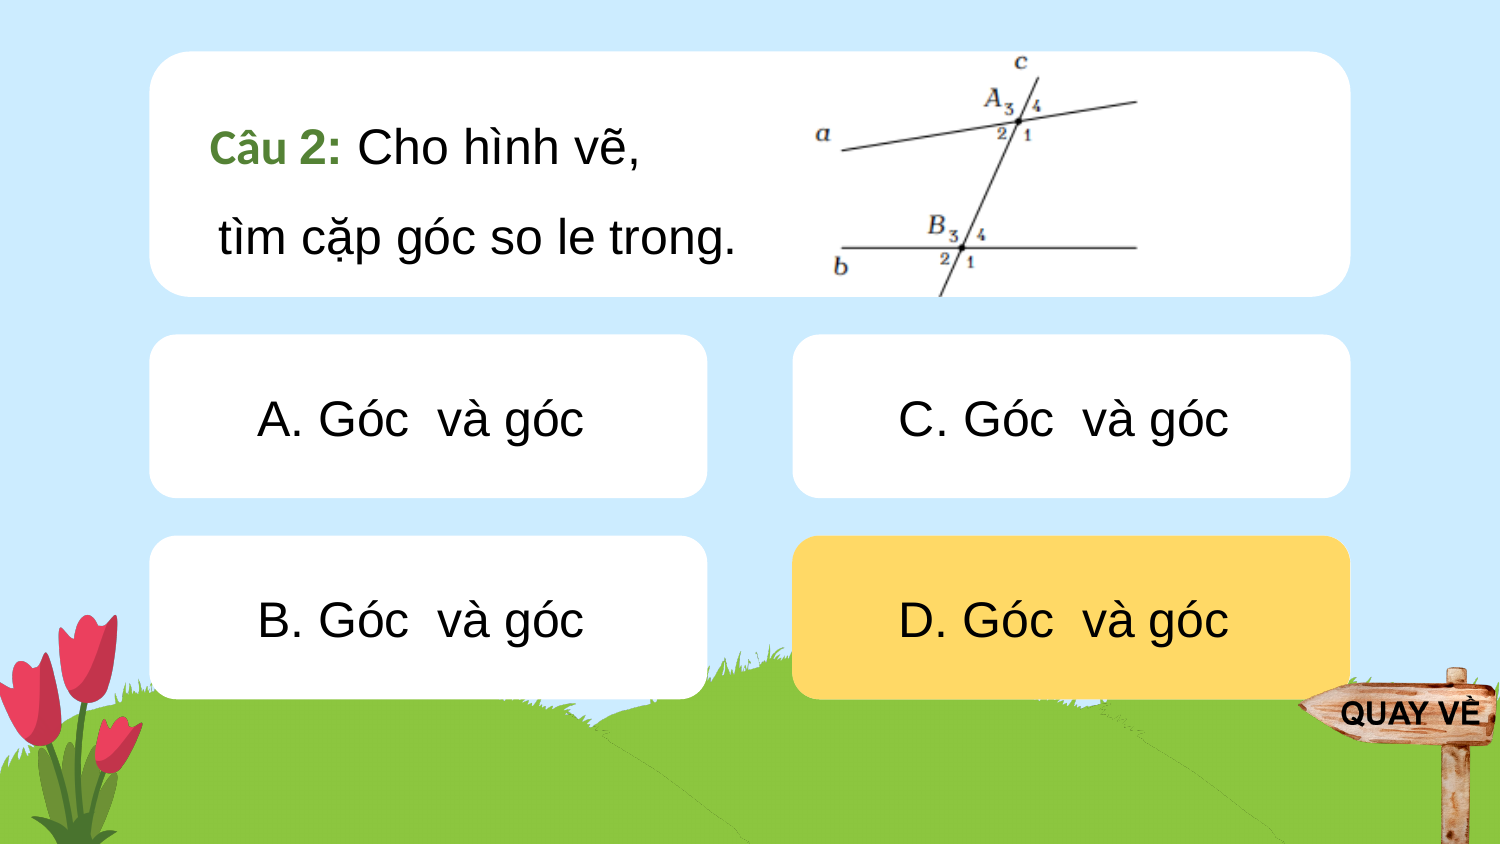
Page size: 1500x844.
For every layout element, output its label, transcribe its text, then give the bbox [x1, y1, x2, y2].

text_box [0, 0, 1500, 644]
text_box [144, 644, 1500, 844]
picture [0, 603, 144, 844]
text_box Câu 2: Cho hình vẽ, tìm cặp góc so le trong. [148, 50, 1352, 298]
picture [792, 54, 1229, 297]
picture [1298, 668, 1500, 844]
